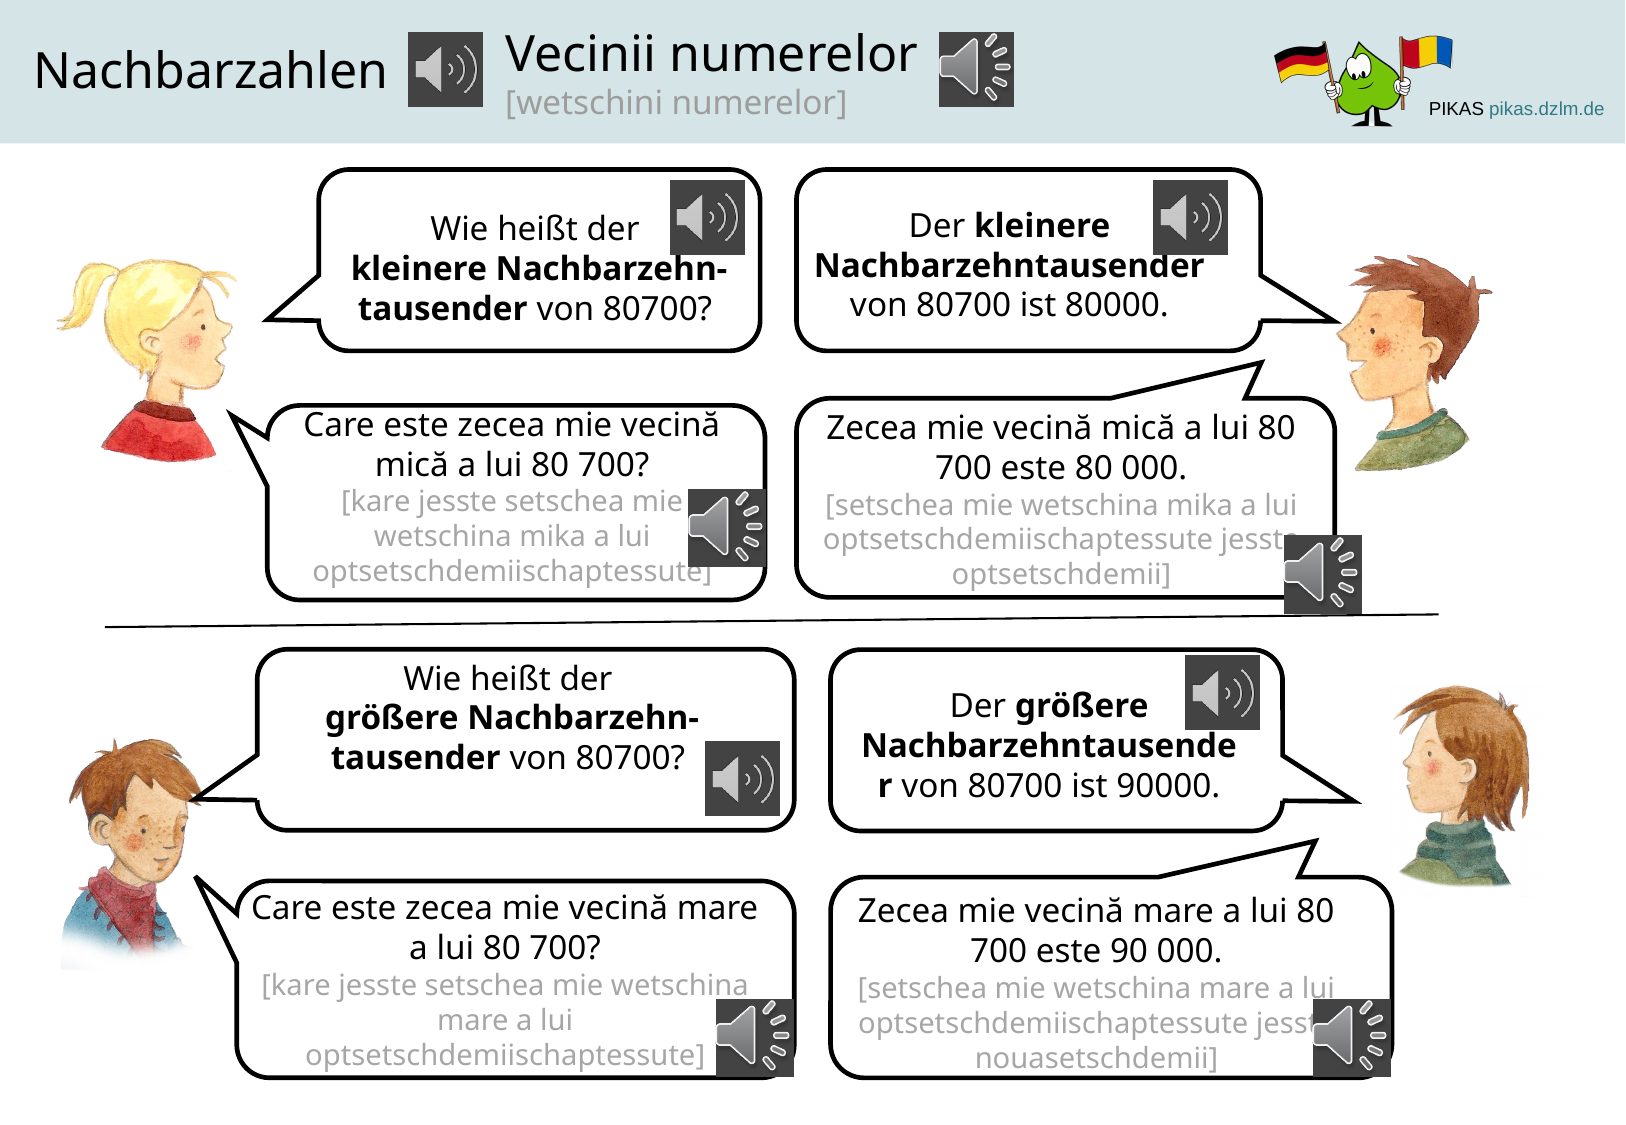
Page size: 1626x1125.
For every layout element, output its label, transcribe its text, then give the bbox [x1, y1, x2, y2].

picture [938, 30, 1015, 108]
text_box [104, 614, 1439, 628]
picture [687, 488, 768, 569]
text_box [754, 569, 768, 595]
text_box [203, 879, 796, 1079]
text_box Care este zecea mie vecină mică a lui 80 700? [kare jesste setschea mie wetschina mika a lui optsetschdemiischaptessute] [257, 471, 279, 595]
picture [714, 997, 795, 1078]
picture [1152, 178, 1229, 256]
picture [668, 178, 746, 256]
text_box [829, 839, 1394, 1079]
text_box Zecea mie vecină mare a lui 80 700 este 90 000. [setschea mie wetschina mare a lui optsetschdemiischaptessute jesste nouasetschdemii] [841, 1071, 1352, 1082]
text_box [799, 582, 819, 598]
text_box [795, 168, 1335, 352]
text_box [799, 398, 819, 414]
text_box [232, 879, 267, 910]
picture [407, 30, 484, 108]
picture [1388, 685, 1545, 897]
text_box Nachbarzahlen [23, 23, 428, 114]
picture [1273, 35, 1453, 127]
picture [1184, 654, 1262, 731]
text_box Vecinii numerelor [wetschini numerelor] [490, 14, 1068, 129]
text_box [264, 168, 762, 352]
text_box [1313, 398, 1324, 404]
text_box [203, 648, 796, 832]
text_box [238, 404, 767, 602]
text_box Care este zecea mie vecină mare a lui 80 700? [kare jesste setschea mie wetschina mare a lui optsetschdemiischaptessute] [232, 958, 262, 1079]
picture [1282, 534, 1363, 615]
picture [60, 735, 203, 976]
picture [55, 257, 238, 472]
picture [1311, 997, 1392, 1078]
picture [704, 740, 782, 818]
text_box [829, 648, 1358, 833]
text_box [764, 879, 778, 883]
picture [1335, 254, 1493, 472]
text_box [795, 360, 1336, 599]
text_box Care este zecea mie vecină mică a lui 80 700? [kare jesste setschea mie wetschina mika a lui optsetschdemiischaptessute] [257, 395, 768, 488]
